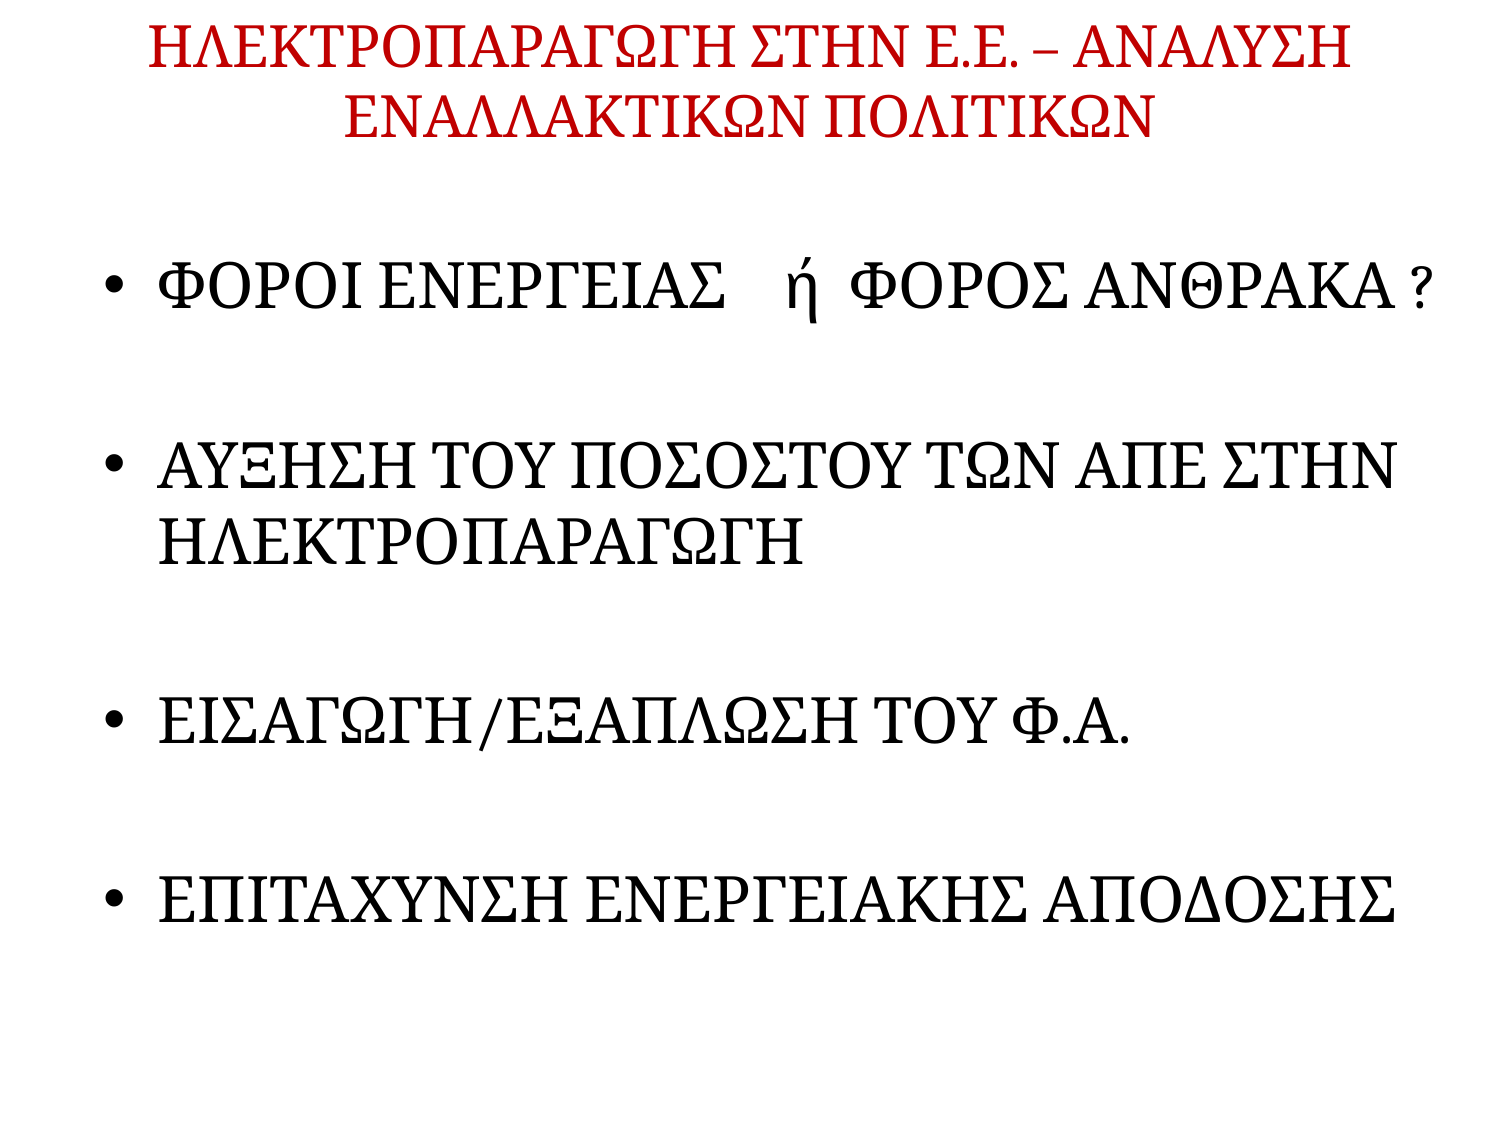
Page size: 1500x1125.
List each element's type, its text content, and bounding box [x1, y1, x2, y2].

title ΗΛΕΚΤΡΟΠΑΡΑΓΩΓΗ ΣΤΗΝ Ε.Ε. – ΑΝΑΛΥΣΗ ΕΝΑΛΛΑΚΤΙΚΩΝ ΠΟΛΙΤΙΚΩΝ [75, 45, 1425, 114]
list ΦΟΡΟΙ ΕΝΕΡΓΕΙΑΣ ή ΦΟΡΟΣ ΑΝΘΡΑΚΑ ? ΑΥΞΗΣΗ ΤΟΥ ΠΟΣΟΣΤΟΥ ΤΩΝ ΑΠΕ ΣΤΗΝ ΗΛΕΚΤΡΟΠΑΡΑΓΩΓΗ ΕΙΣΑΓΩΓΗ/ΕΞΑΠΛΩΣΗ ΤΟΥ Φ.Α. ΕΠΙΤΑΧΥΝΣΗ ΕΝΕΡΓΕΙΑΚΗΣ ΑΠΟΔΟΣΗΣ [88, 237, 1466, 1025]
